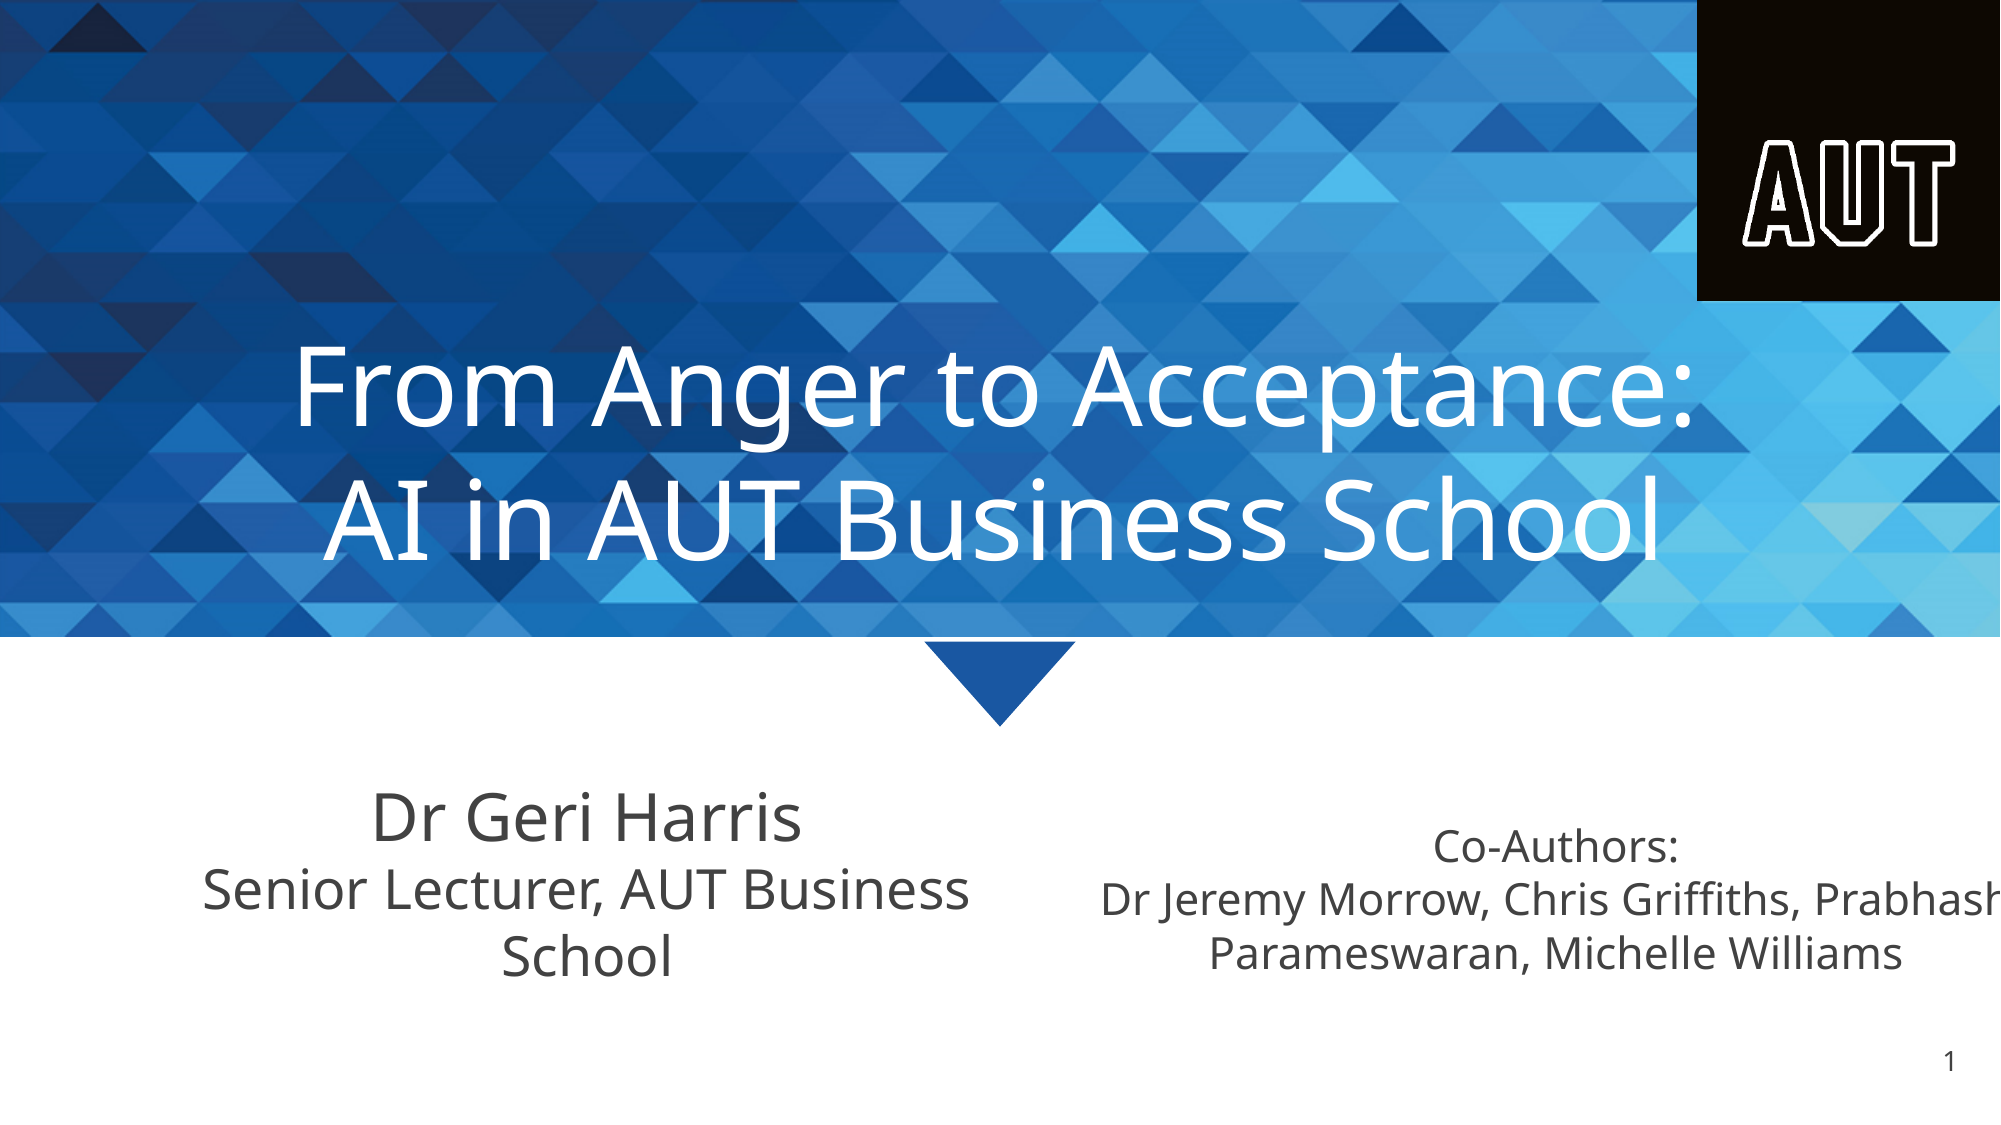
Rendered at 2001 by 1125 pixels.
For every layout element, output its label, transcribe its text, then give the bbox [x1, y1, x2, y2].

subtitle Dr Geri Harris Senior Lecturer, AUT Business School [89, 743, 1085, 1019]
slide_number 1 [1853, 1019, 1974, 1106]
picture [0, 0, 2000, 637]
title From Anger to Acceptance: AI in AUT Business School [89, 140, 1902, 603]
text_box Co-Authors: Dr Jeremy Morrow, Chris Griffiths, Prabhash Parameswaran, Michelle Williams [1058, 760, 2000, 1036]
